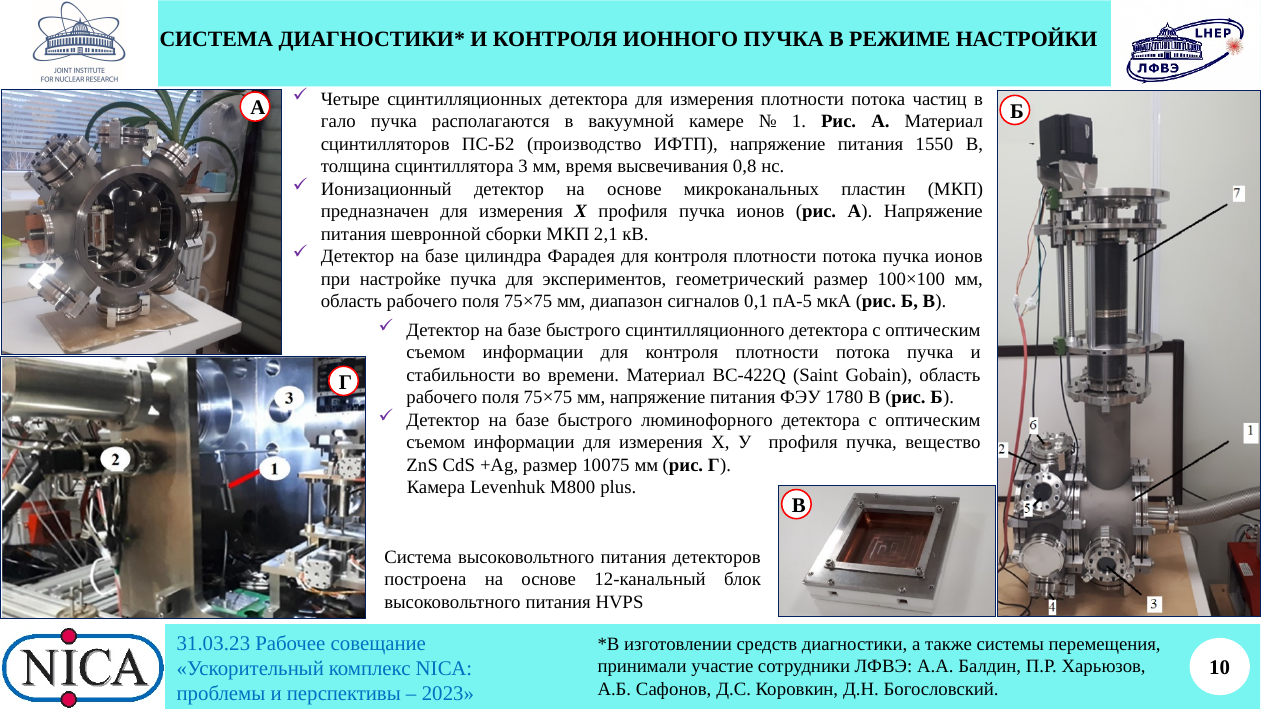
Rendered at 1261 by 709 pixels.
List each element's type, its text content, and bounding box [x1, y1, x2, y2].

picture [0, 88, 282, 355]
picture [1111, 0, 1261, 89]
text_box Система высоковольтного питания детекторов построена на основе 12-канальный блок высоковольтного питания HVPS [370, 536, 773, 620]
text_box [0, 0, 1107, 88]
text_box Четыре сцинтилляционных детектора для измерения плотности потока частиц в гало пучка располагаются в вакуумной камере № 1. Рис. А. Материал сцинтилляторов ПС-Б2 (производство ИФТП), напряжение питания 1550 В, толщина сцинтиллятора 3 мм, время высвечивания 0,8 нс. Ионизационный детектор на основе микроканальных пластин (МКП) предназначен для измерения Х профиля пучка ионов (рис. А). Напряжение питания шевронной сборки МКП 2,1 кВ. Детектор на базе цилиндра Фарадея для контроля плотности потока пучка ионов при настройке пучка для экспериментов, геометрический размер 100×100 мм, область рабочего поля 75×75 мм, диапазон сигналов 0,1 пА-5 мкА (рис. Б, В). [286, 96, 992, 320]
picture [0, 356, 366, 620]
picture [997, 90, 1261, 617]
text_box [0, 623, 1261, 709]
picture [777, 485, 996, 617]
